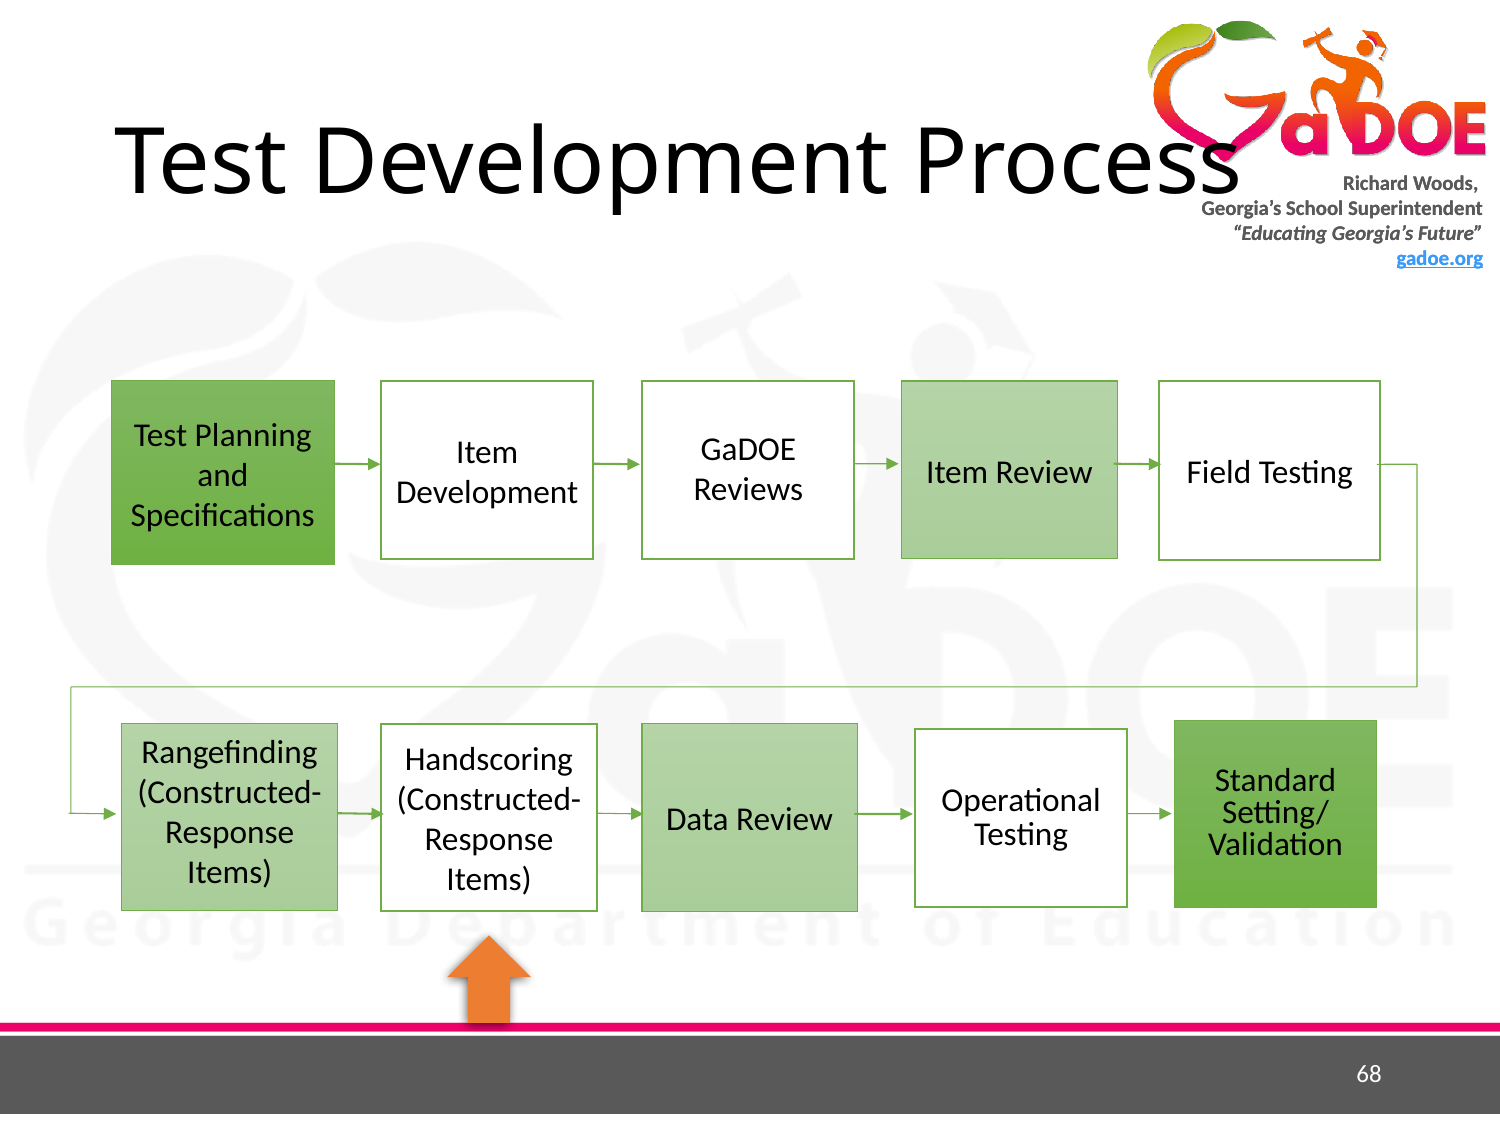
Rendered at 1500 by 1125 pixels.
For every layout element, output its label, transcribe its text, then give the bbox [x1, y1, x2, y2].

text_box Test Planning and Specifications [111, 380, 332, 464]
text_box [68, 464, 1417, 911]
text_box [332, 380, 592, 464]
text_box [592, 380, 855, 464]
picture [1135, 8, 1499, 164]
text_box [855, 380, 1113, 464]
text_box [1113, 380, 1381, 464]
title Test Development Process [99, 54, 1279, 273]
slide_number 68 [1059, 1042, 1397, 1103]
picture [19, 235, 1473, 980]
text_box [447, 935, 532, 1023]
